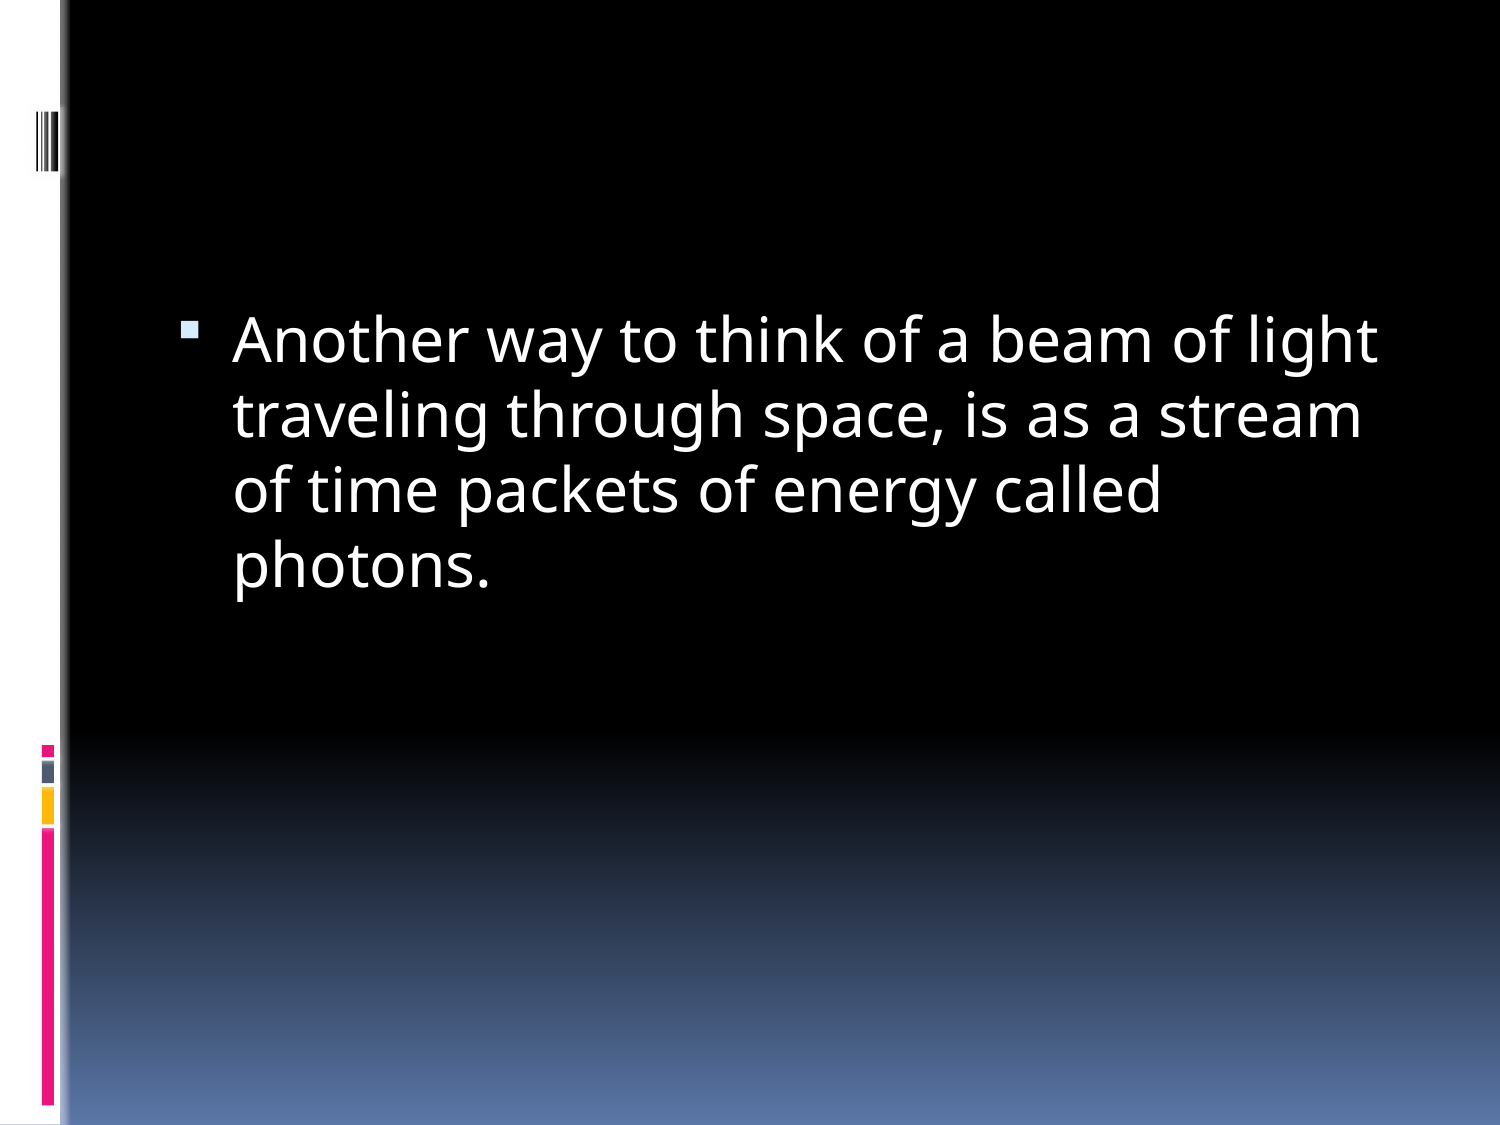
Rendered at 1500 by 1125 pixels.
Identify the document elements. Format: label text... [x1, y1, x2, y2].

list Another way to think of a beam of light traveling through space, is as a stream of time packets of energy called photons. [150, 292, 1425, 1043]
